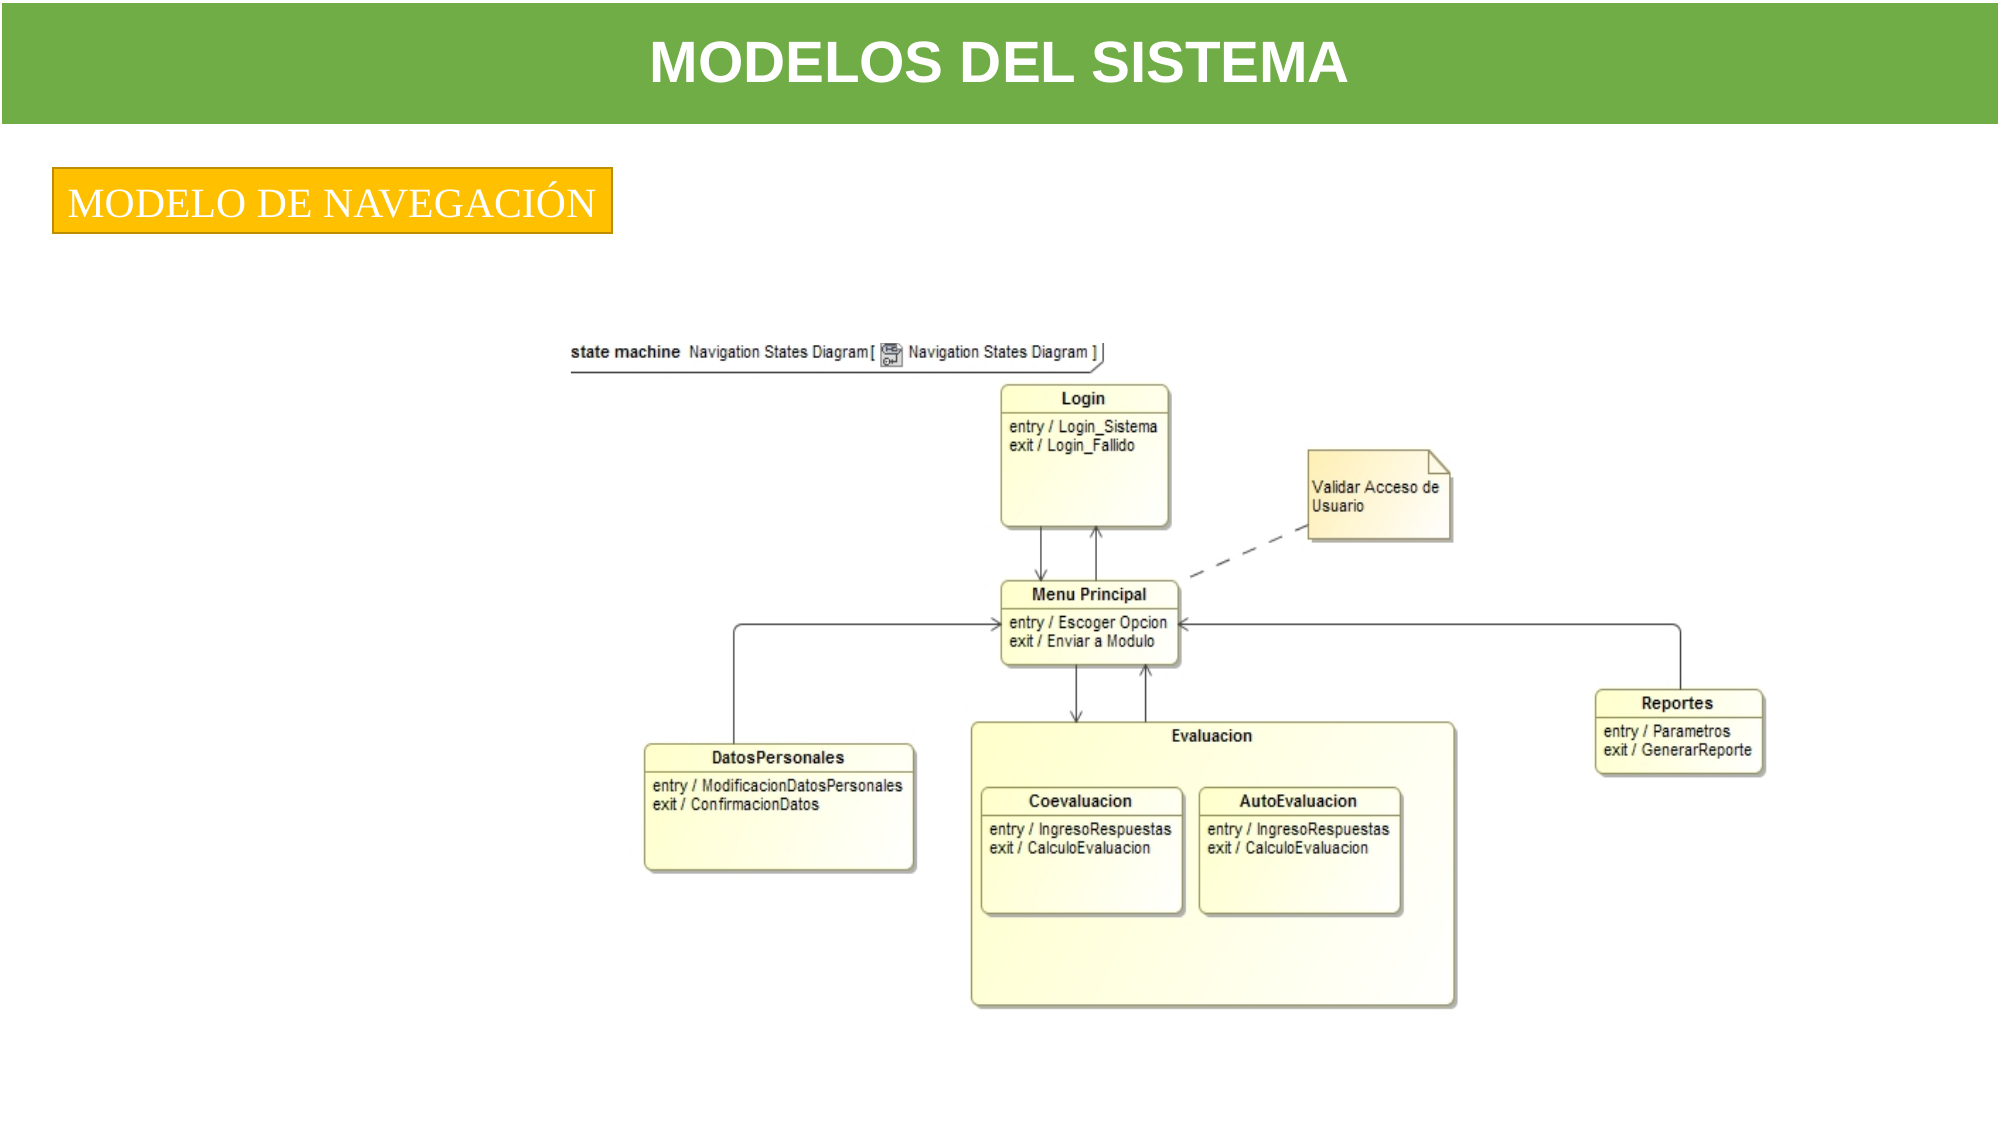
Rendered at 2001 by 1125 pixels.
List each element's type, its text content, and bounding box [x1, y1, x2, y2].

text_box MODELO DE NAVEGACIÓN [52, 167, 613, 234]
title MODELOS DEL SISTEMA [0, 0, 2000, 127]
picture [570, 343, 1783, 1018]
